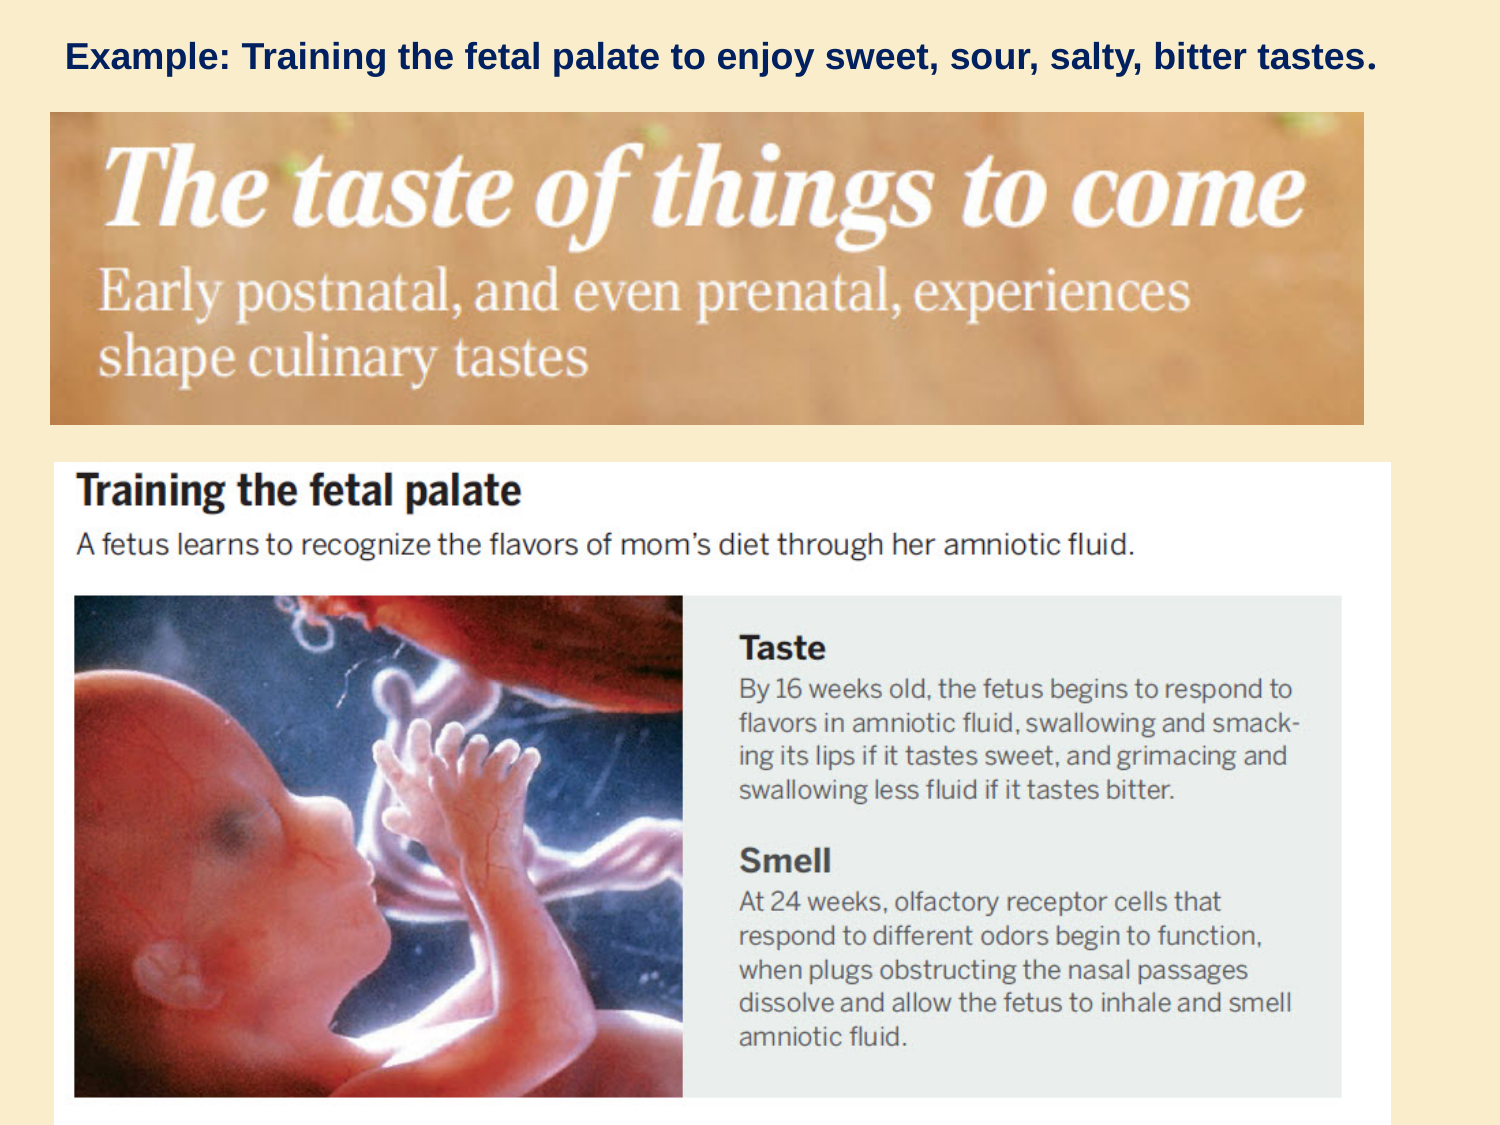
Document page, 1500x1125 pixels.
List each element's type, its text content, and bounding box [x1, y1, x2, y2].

picture [54, 462, 1392, 1125]
picture [49, 112, 1364, 426]
text_box Example: Training the fetal palate to enjoy sweet, sour, salty, bitter tastes. [49, 24, 1400, 85]
